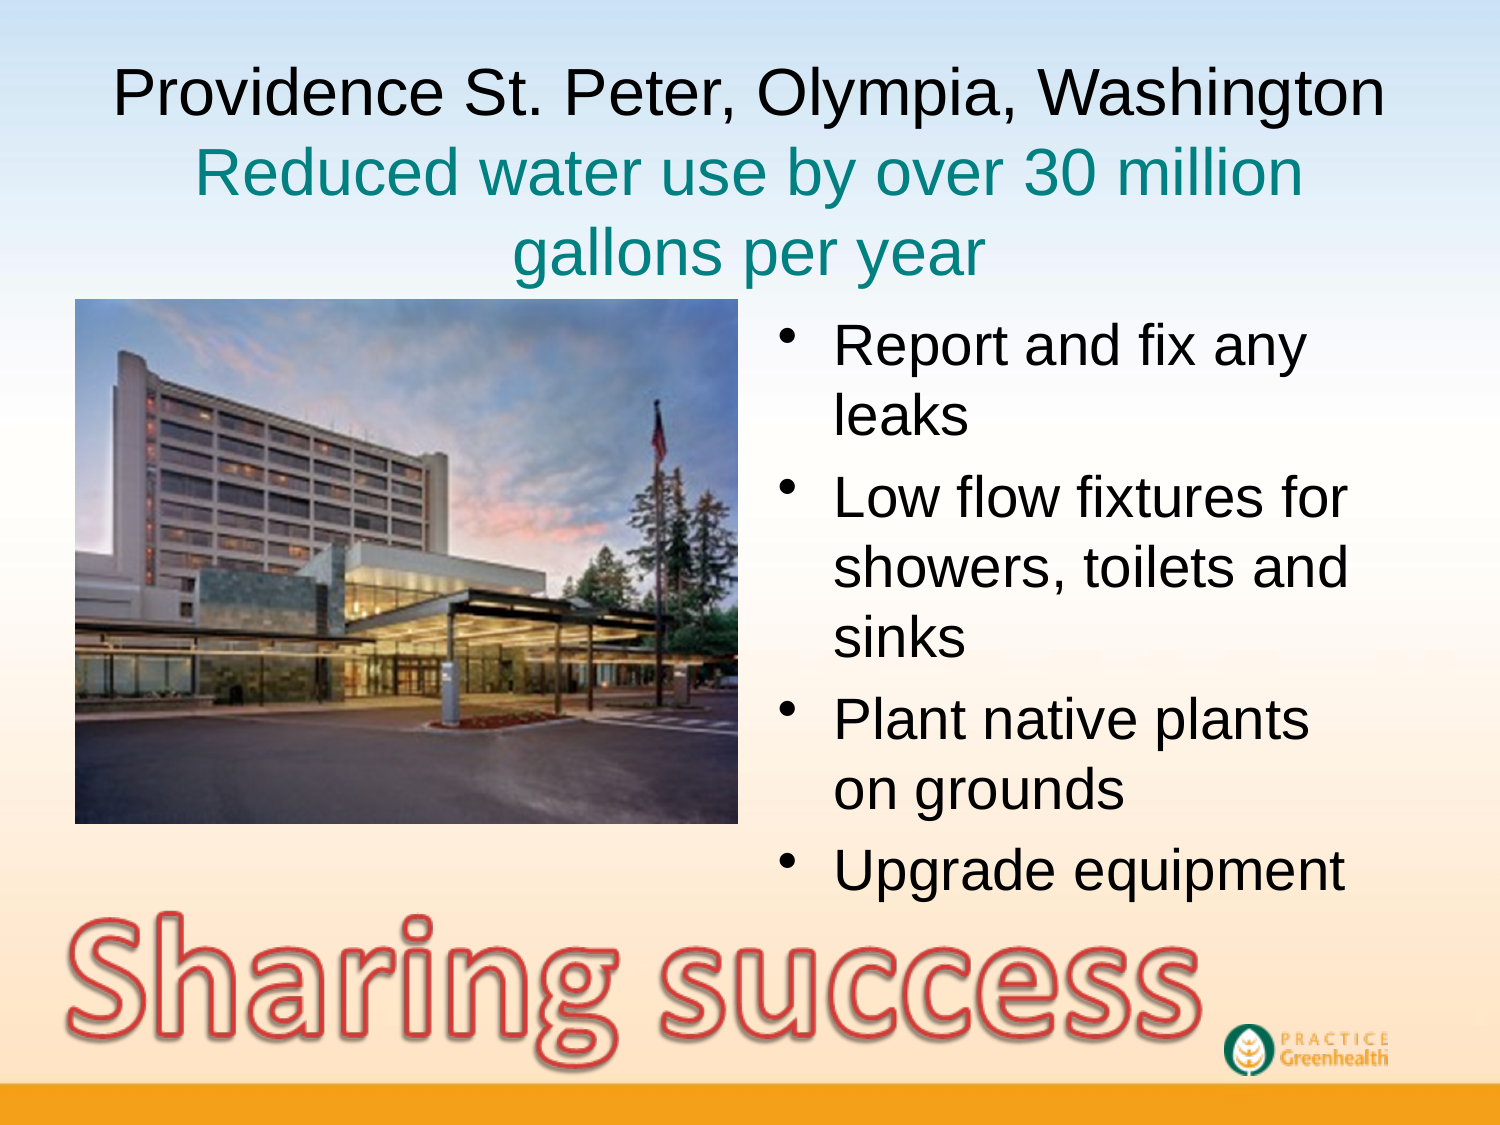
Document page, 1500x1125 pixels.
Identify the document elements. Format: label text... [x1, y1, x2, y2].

picture [0, 0, 1500, 1125]
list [74, 299, 738, 810]
title Providence St. Peter, Olympia, Washington Reduced water use by over 30 million gallons per year [74, 74, 1426, 263]
list Report and fix any leaks Low flow fixtures for showers, toilets and sinks Plant native plants on grounds Upgrade equipment [762, 299, 1388, 1006]
